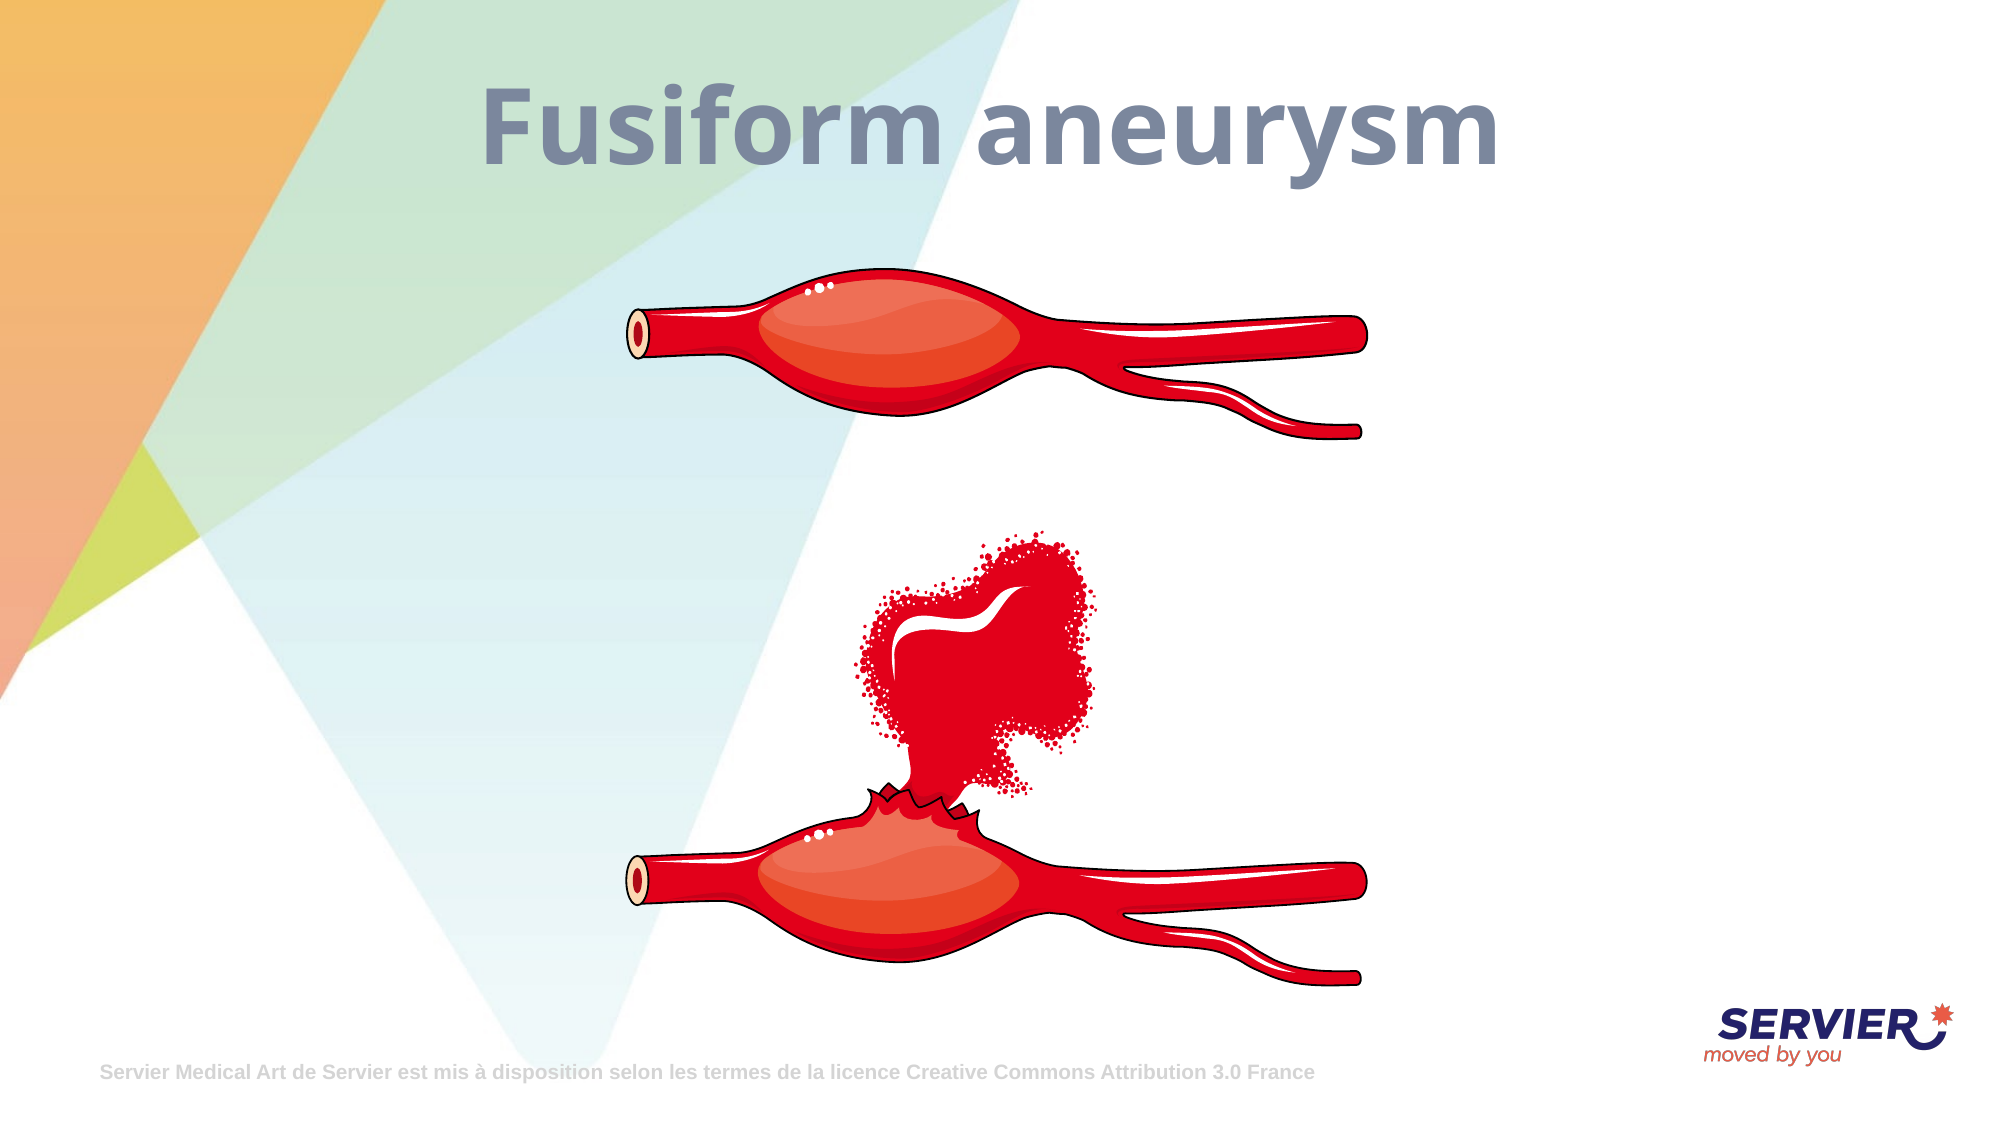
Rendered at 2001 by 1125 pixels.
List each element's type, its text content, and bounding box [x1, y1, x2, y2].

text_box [626, 529, 1373, 988]
picture [0, 0, 2001, 1125]
title Fusiform aneurysm [54, 12, 1926, 232]
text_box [626, 268, 1373, 442]
